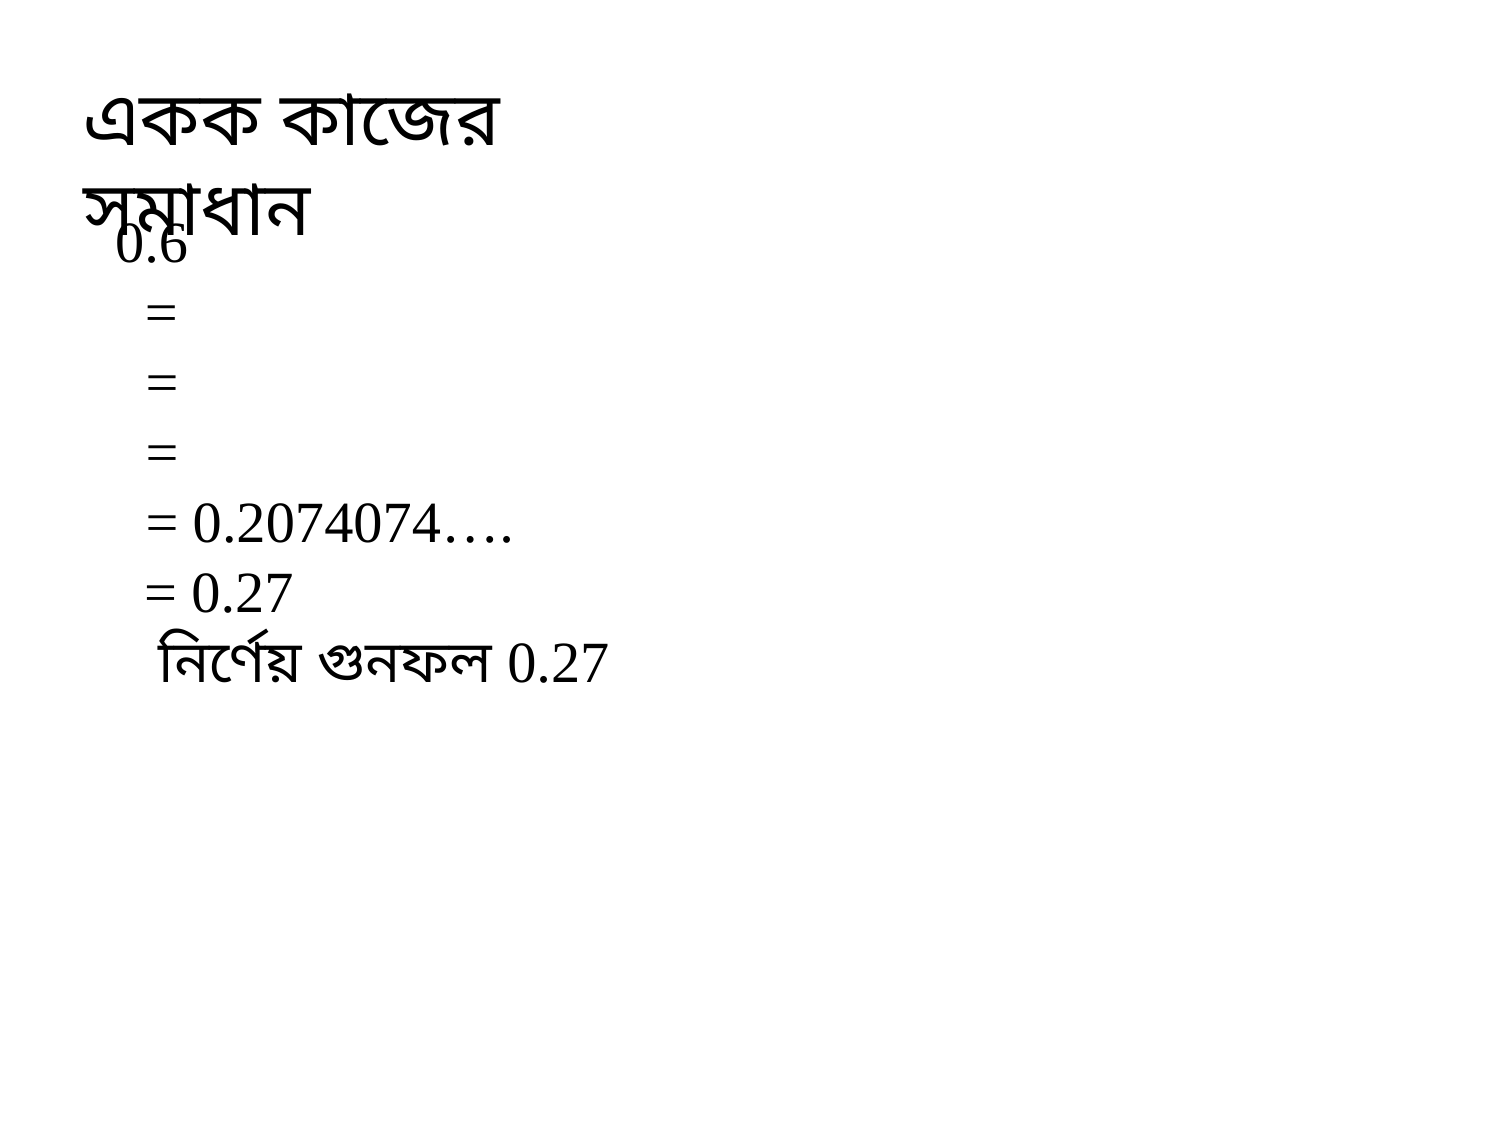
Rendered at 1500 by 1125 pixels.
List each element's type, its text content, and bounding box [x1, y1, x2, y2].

text_box একক কাজের সমাধান [68, 63, 650, 258]
